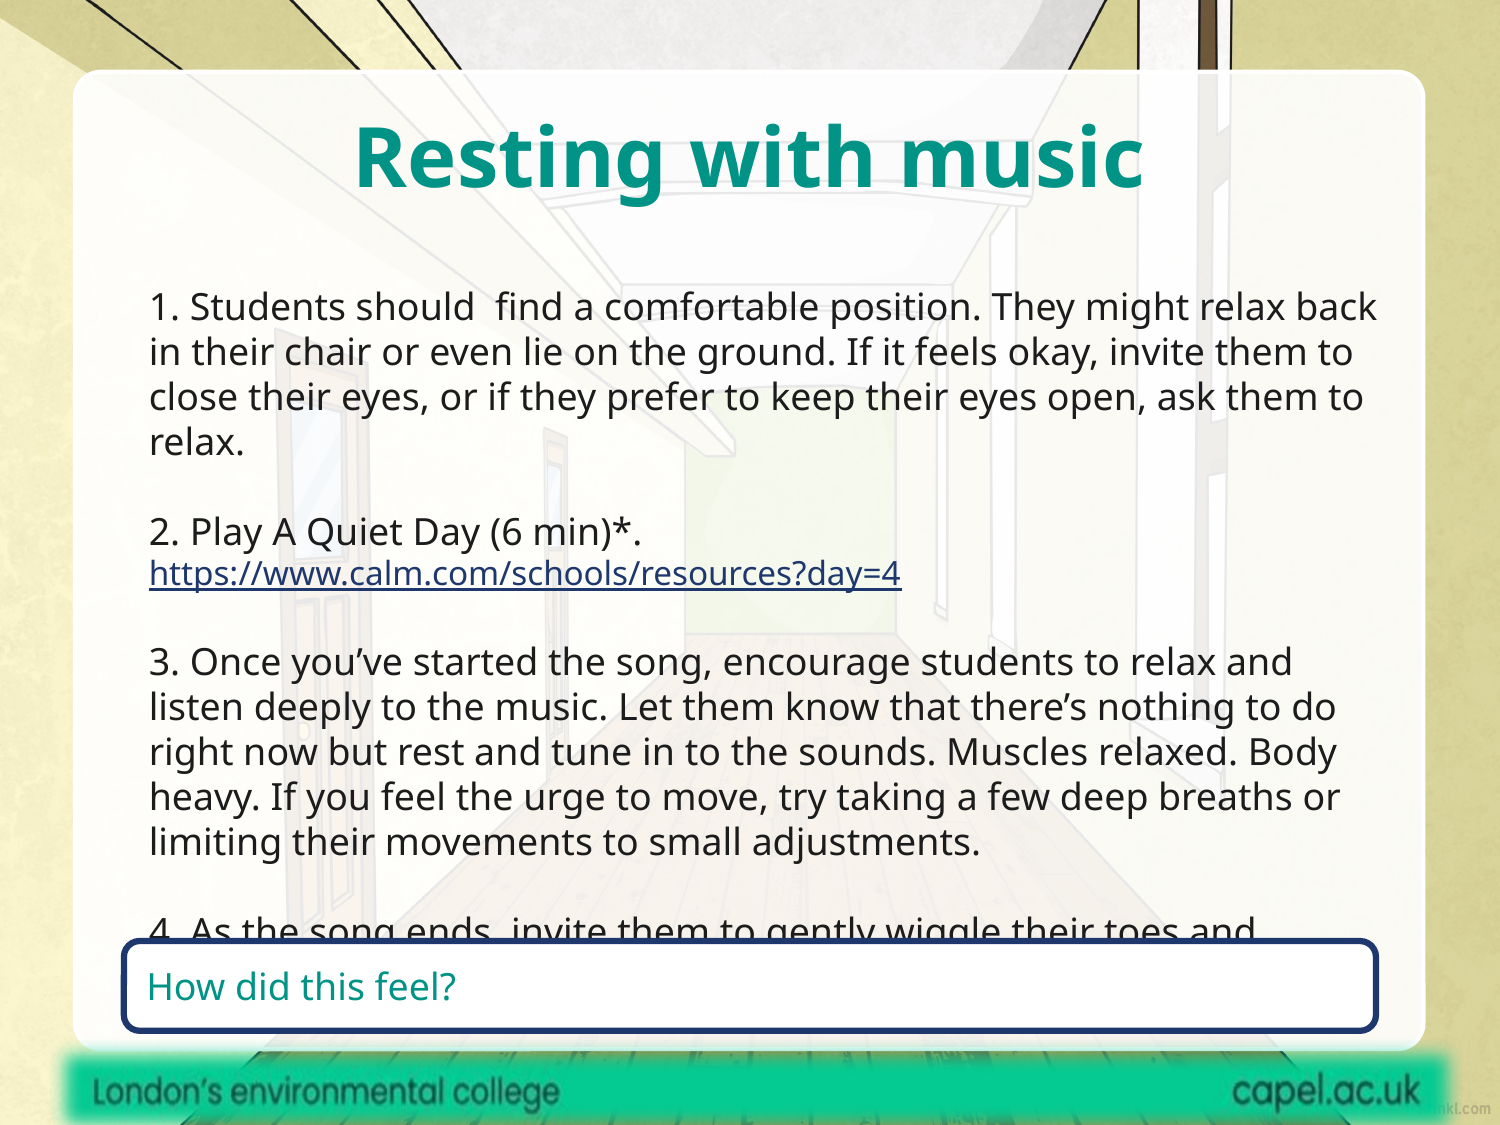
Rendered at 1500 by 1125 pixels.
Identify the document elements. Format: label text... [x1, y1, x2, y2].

text_box 1. Students should find a comfortable position. They might relax back in their chair or even lie on the ground. If it feels okay, invite them to close their eyes, or if they prefer to keep their eyes open, ask them to relax. 2. Play A Quiet Day (6 min)*. https://www.calm.com/schools/resources?day=4 3. Once you’ve started the song, encourage students to relax and listen deeply to the music. Let them know that there’s nothing to do right now but rest and tune in to the sounds. Muscles relaxed. Body heavy. If you feel the urge to move, try taking a few deep breaths or limiting their movements to small adjustments. 4. As the song ends, invite them to gently wiggle their toes and fingers, and start to bring some movement into the body. [133, 275, 1395, 1006]
picture [0, 0, 1500, 1125]
text_box How did this feel? [122, 939, 1378, 1032]
title Resting with music [73, 76, 1426, 244]
